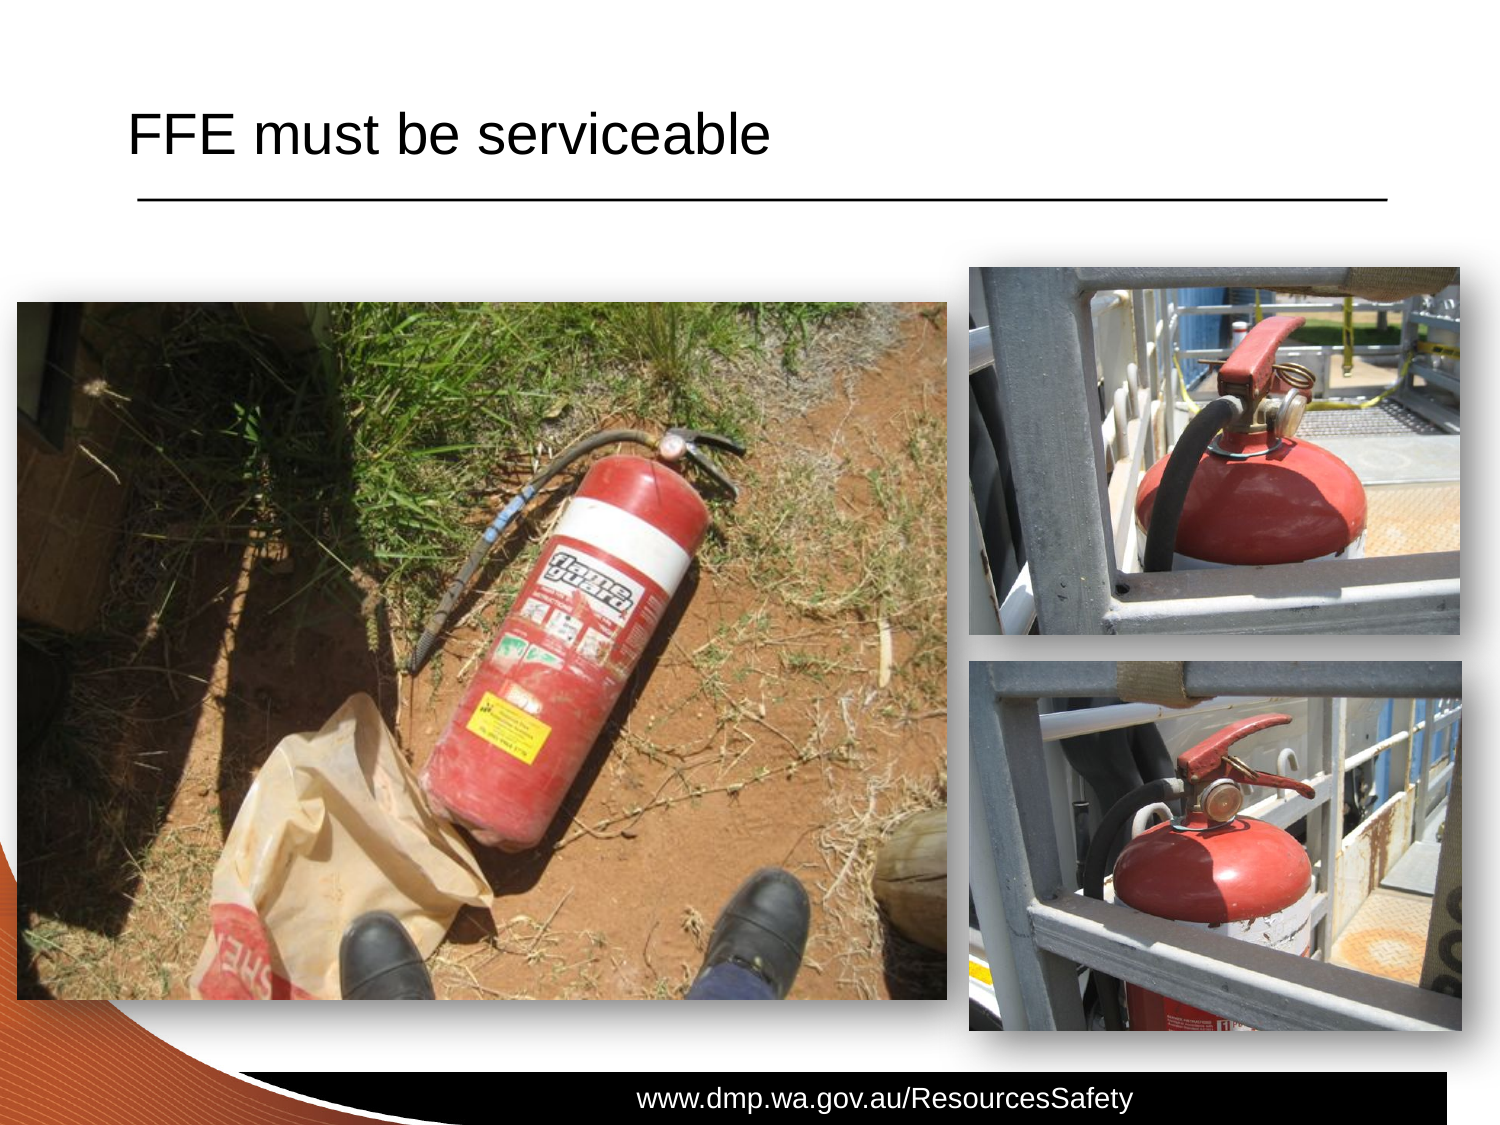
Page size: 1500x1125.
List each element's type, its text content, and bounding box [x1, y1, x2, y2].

picture [969, 266, 1460, 635]
picture [0, 302, 1462, 1125]
title FFE must be serviceable [112, 37, 1388, 225]
